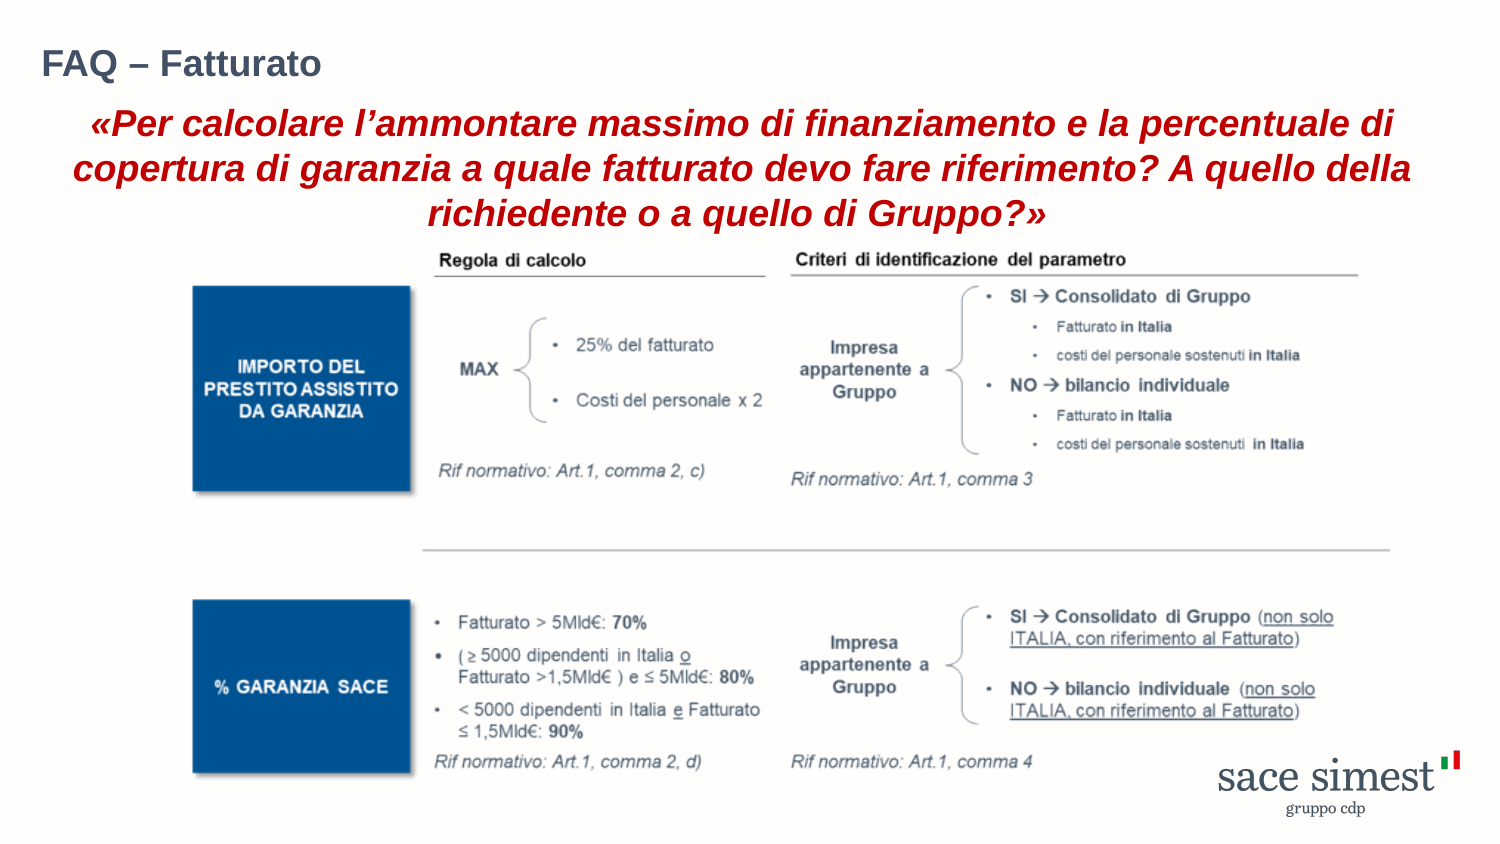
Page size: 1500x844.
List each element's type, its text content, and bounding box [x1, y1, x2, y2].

list FAQ – Fatturato [41, 43, 1459, 91]
text_box «Per calcolare l’ammontare massimo di finanziamento e la percentuale di copertura di garanzia a quale fatturato devo fare riferimento? A quello della richiedente o a quello di Gruppo?» [0, 91, 1486, 242]
picture [181, 221, 1500, 844]
